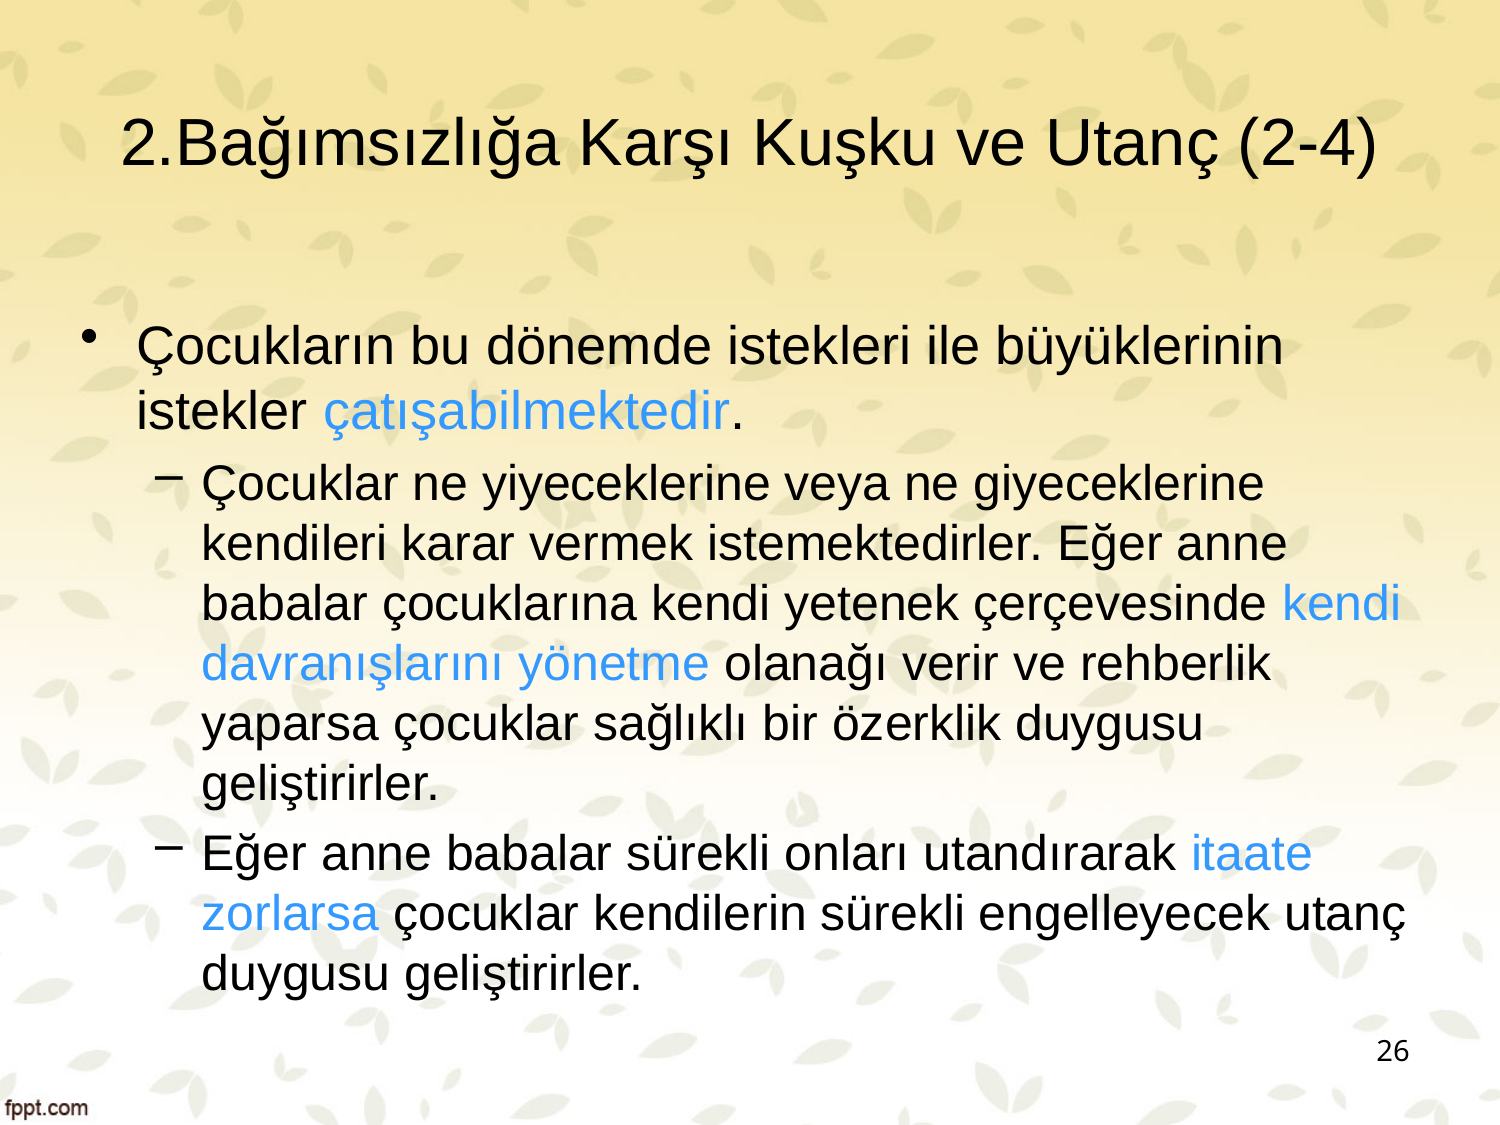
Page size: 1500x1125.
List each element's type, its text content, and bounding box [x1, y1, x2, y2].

list Çocukların bu dönemde istekleri ile büyüklerinin istekler çatışabilmektedir. Çocuklar ne yiyeceklerine veya ne giyeceklerine kendileri karar vermek istemektedirler. Eğer anne babalar çocuklarına kendi yetenek çerçevesinde kendi davranışlarını yönetme olanağı verir ve rehberlik yaparsa çocuklar sağlıklı bir özerklik duygusu geliştirirler. Eğer anne babalar sürekli onları utandırarak itaate zorlarsa çocuklar kendilerin sürekli engelleyecek utanç duygusu geliştirirler. [64, 302, 1427, 1001]
picture [0, 0, 1500, 1125]
title 2.Bağımsızlığa Karşı Kuşku ve Utanç (2-4) [75, 45, 1425, 233]
slide_number 26 [1074, 1024, 1425, 1103]
